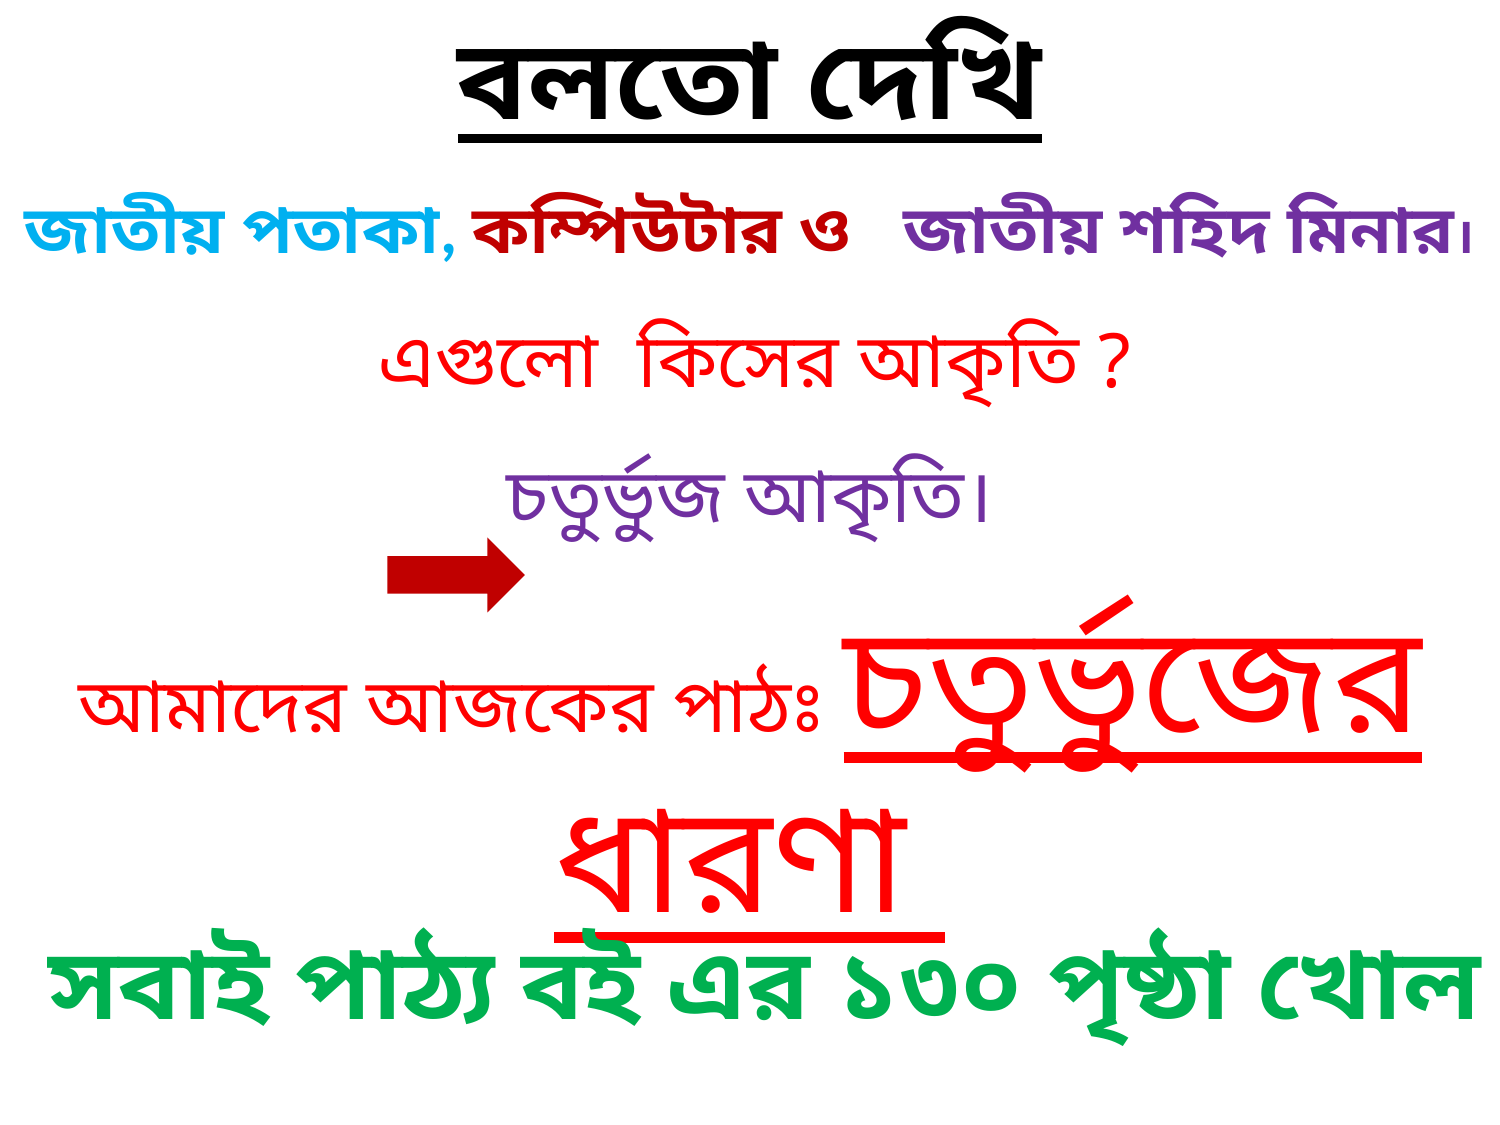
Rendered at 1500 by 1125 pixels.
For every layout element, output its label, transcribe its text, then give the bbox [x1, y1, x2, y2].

text_box বলতো দেখি জাতীয় পতাকা, কম্পিউটার ও জাতীয় শহিদ মিনার। এগুলো কিসের আকৃতি ? চতুর্ভুজ আকৃতি। আমাদের আজকের পাঠঃ চতুর্ভুজের ধারণা [0, 0, 1500, 995]
text_box সবাই পাঠ্য বই এর ১৩০ পৃষ্ঠা খোল [33, 912, 1500, 1048]
text_box [385, 535, 528, 615]
